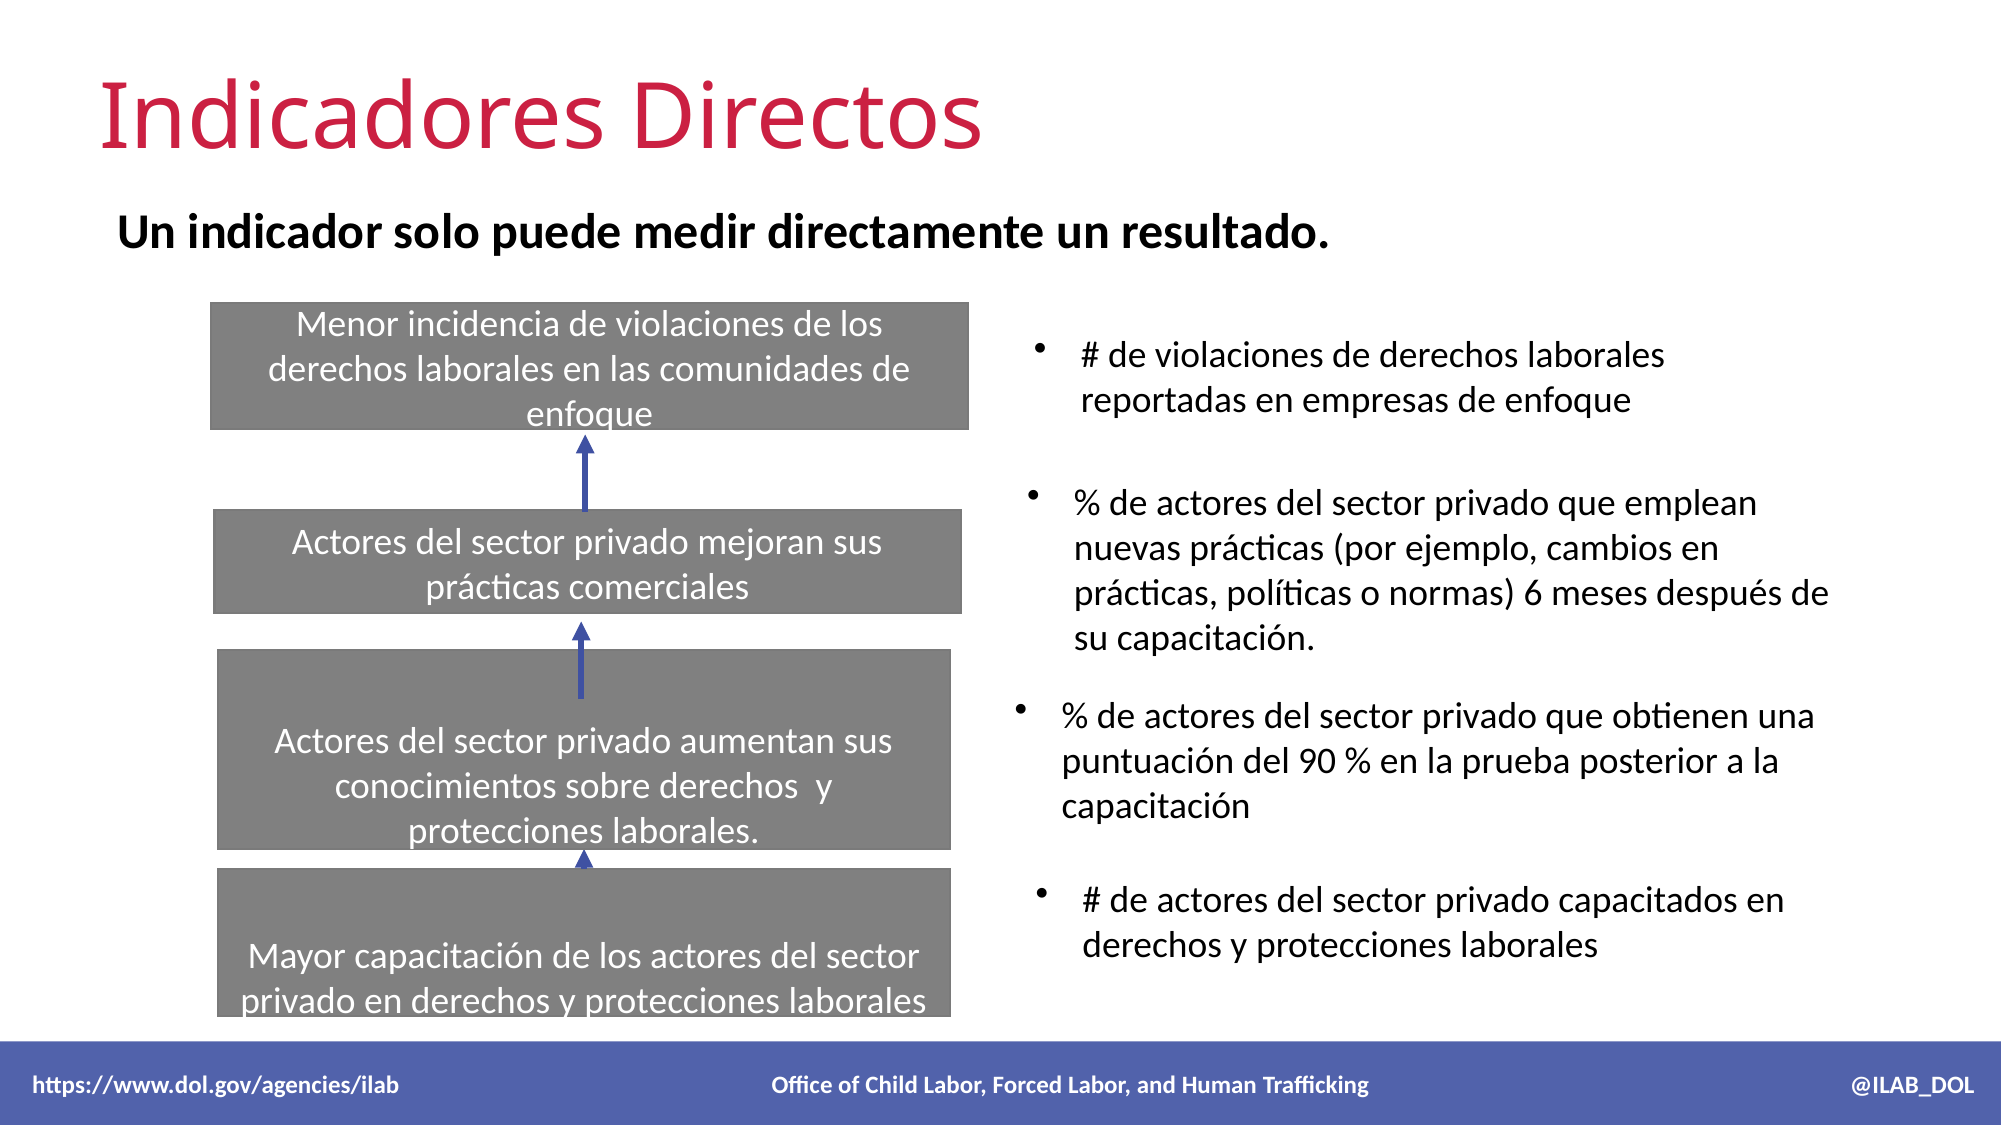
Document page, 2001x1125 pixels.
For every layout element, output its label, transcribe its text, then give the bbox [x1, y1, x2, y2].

text_box Un indicador solo puede medir directamente un resultado. [102, 191, 1586, 266]
text_box # de actores del sector privado capacitados en derechos y protecciones laborales [1020, 867, 1856, 973]
text_box Mayor capacitación de los actores del sector privado en derechos y protecciones laborales [217, 868, 951, 1017]
footer https://www.dol.gov/agencies/ilab Office of Child Labor, Forced Labor, and Human Trafficking @ILAB_DOL [0, 1041, 2000, 1125]
text_box Actores del sector privado mejoran sus prácticas comerciales [213, 509, 962, 614]
text_box Menor incidencia de violaciones de los derechos laborales en las comunidades de enfoque [210, 302, 969, 430]
text_box % de actores del sector privado que obtienen una puntuación del 90 % en la prueba posterior a la capacitación [999, 683, 1912, 834]
text_box # de violaciones de derechos laborales reportadas en empresas de enfoque [1019, 322, 1751, 428]
text_box Actores del sector privado aumentan sus conocimientos sobre derechos y protecciones laborales. [217, 649, 951, 850]
title Indicadores Directos [84, 18, 1820, 176]
text_box % de actores del sector privado que emplean nuevas prácticas (por ejemplo, cambios en prácticas, políticas o normas) 6 meses después de su capacitación. [1012, 425, 1864, 665]
